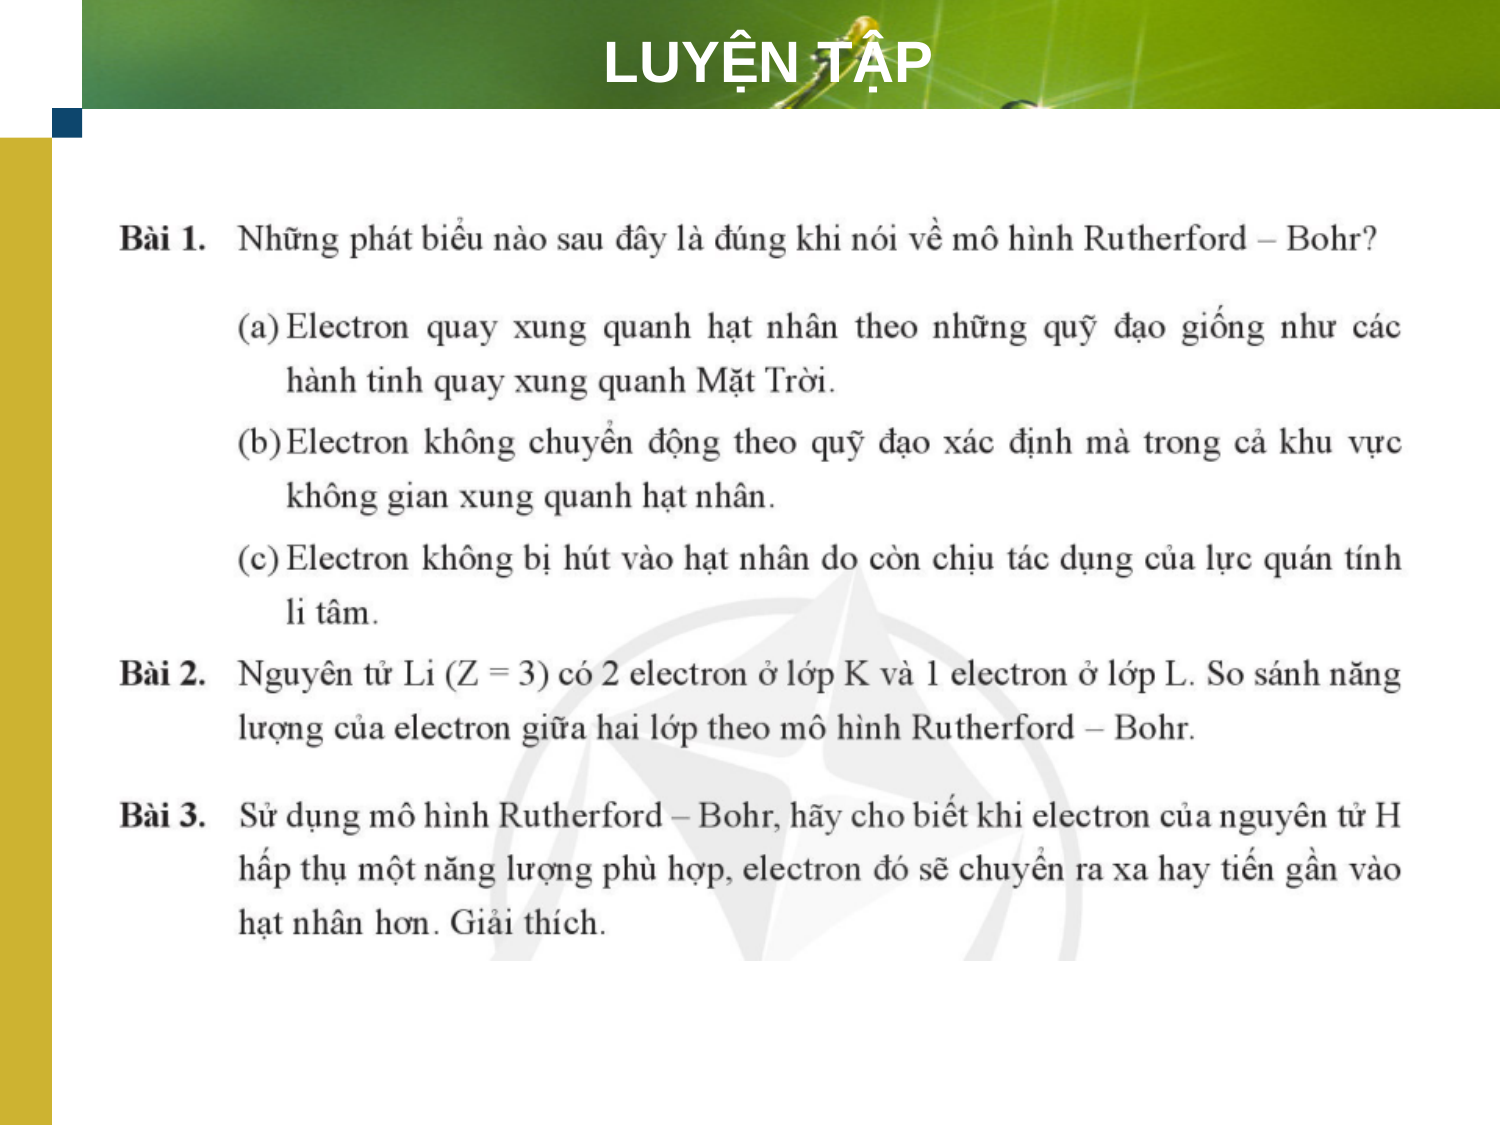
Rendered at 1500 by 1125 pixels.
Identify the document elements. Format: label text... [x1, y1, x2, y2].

title LUYỆN TẬP [87, 12, 1451, 106]
picture [87, 195, 1438, 961]
picture [82, 0, 1500, 109]
